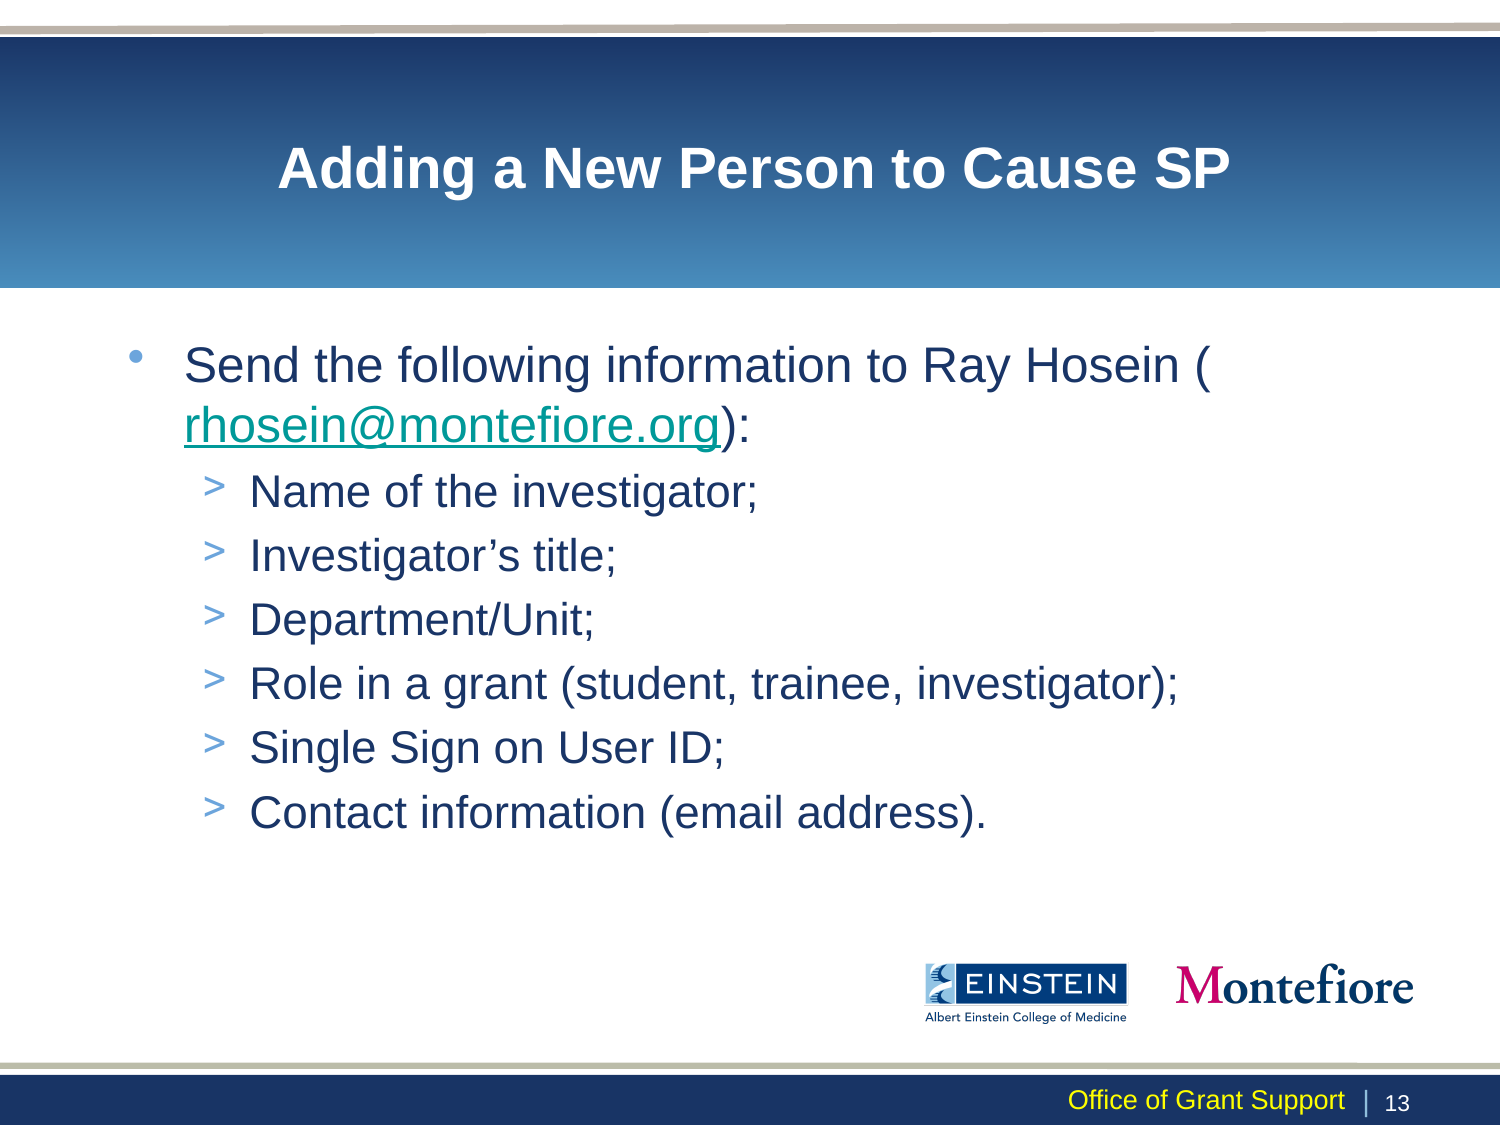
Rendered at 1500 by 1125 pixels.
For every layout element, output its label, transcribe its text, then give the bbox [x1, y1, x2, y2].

text_box Office of Grant Support [1053, 1074, 1360, 1123]
slide_number | 12 [1312, 1074, 1426, 1125]
title Adding a New Person to Cause SP [112, 81, 1413, 250]
list Send the following information to Ray Hosein (rhosein@montefiore.org): Name of the investigator; Investigator’s title; Department/Unit; Role in a grant (student, trainee, investigator); Single Sign on User ID; Contact information (email address). [112, 324, 1413, 1000]
picture [924, 1000, 1413, 1024]
